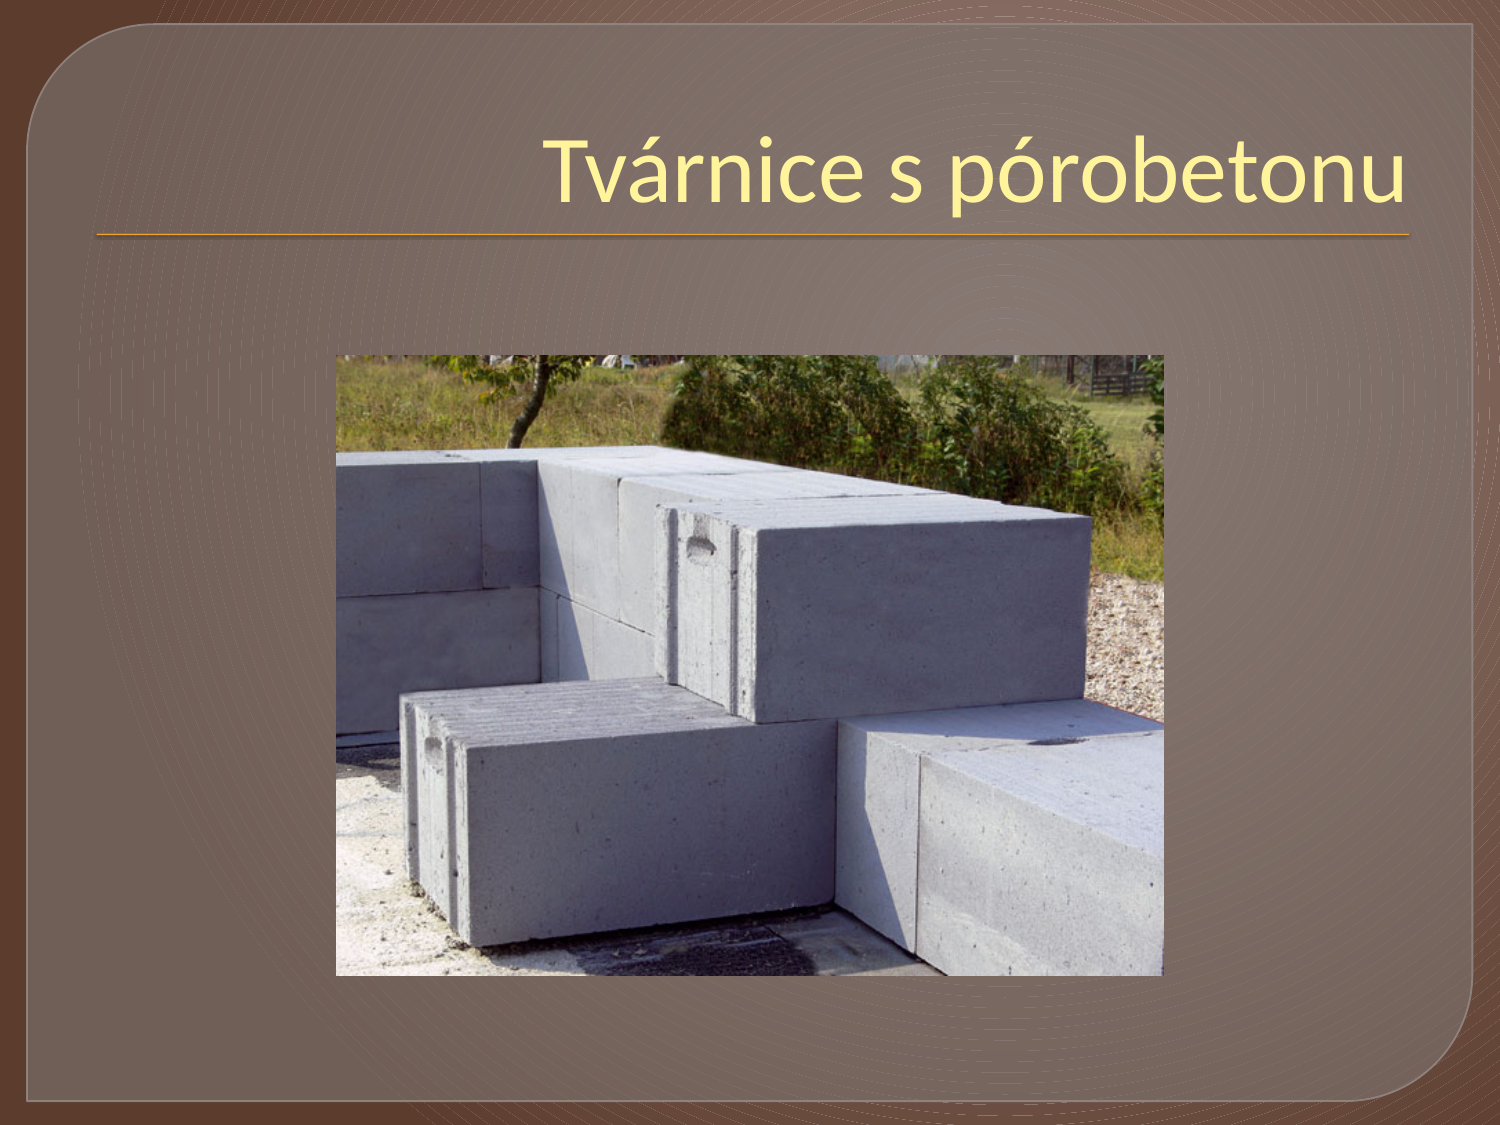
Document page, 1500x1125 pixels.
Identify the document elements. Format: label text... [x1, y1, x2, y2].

picture [336, 355, 1164, 977]
title Tvárnice s pórobetonu [75, 41, 1425, 230]
